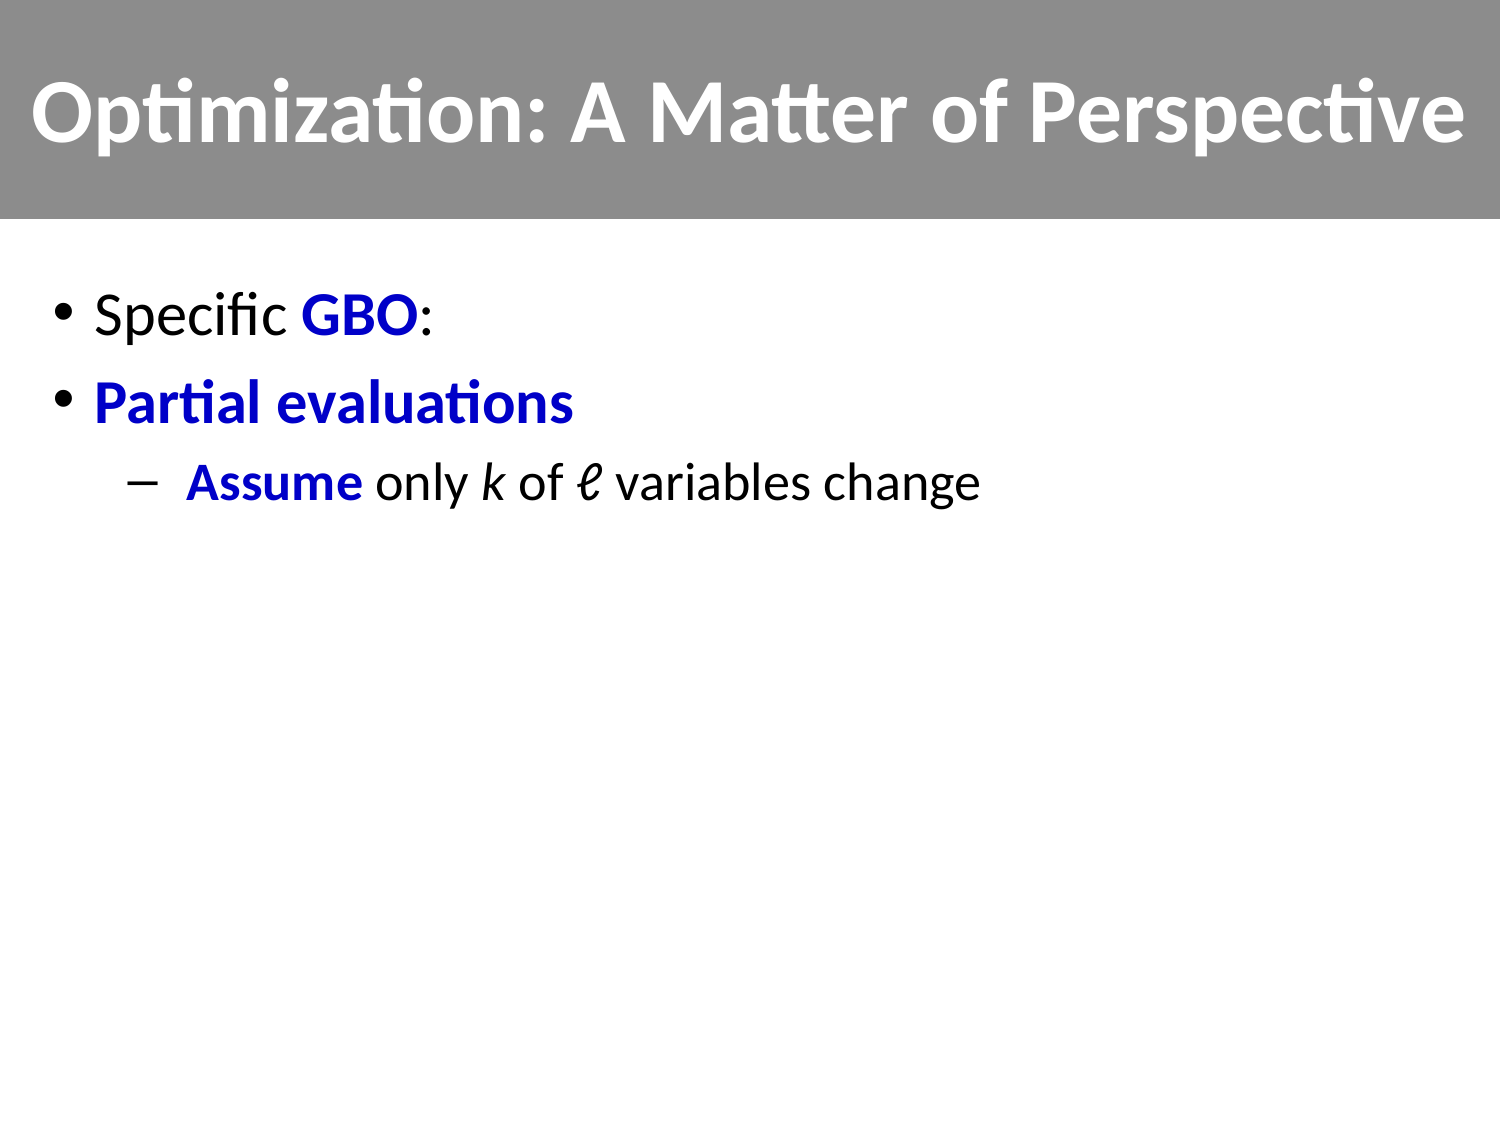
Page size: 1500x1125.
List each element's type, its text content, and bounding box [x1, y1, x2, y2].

picture [0, 0, 1500, 220]
list Speciﬁc GBO: Partial evaluations Assume only k of ℓ variables change [37, 265, 1475, 1009]
